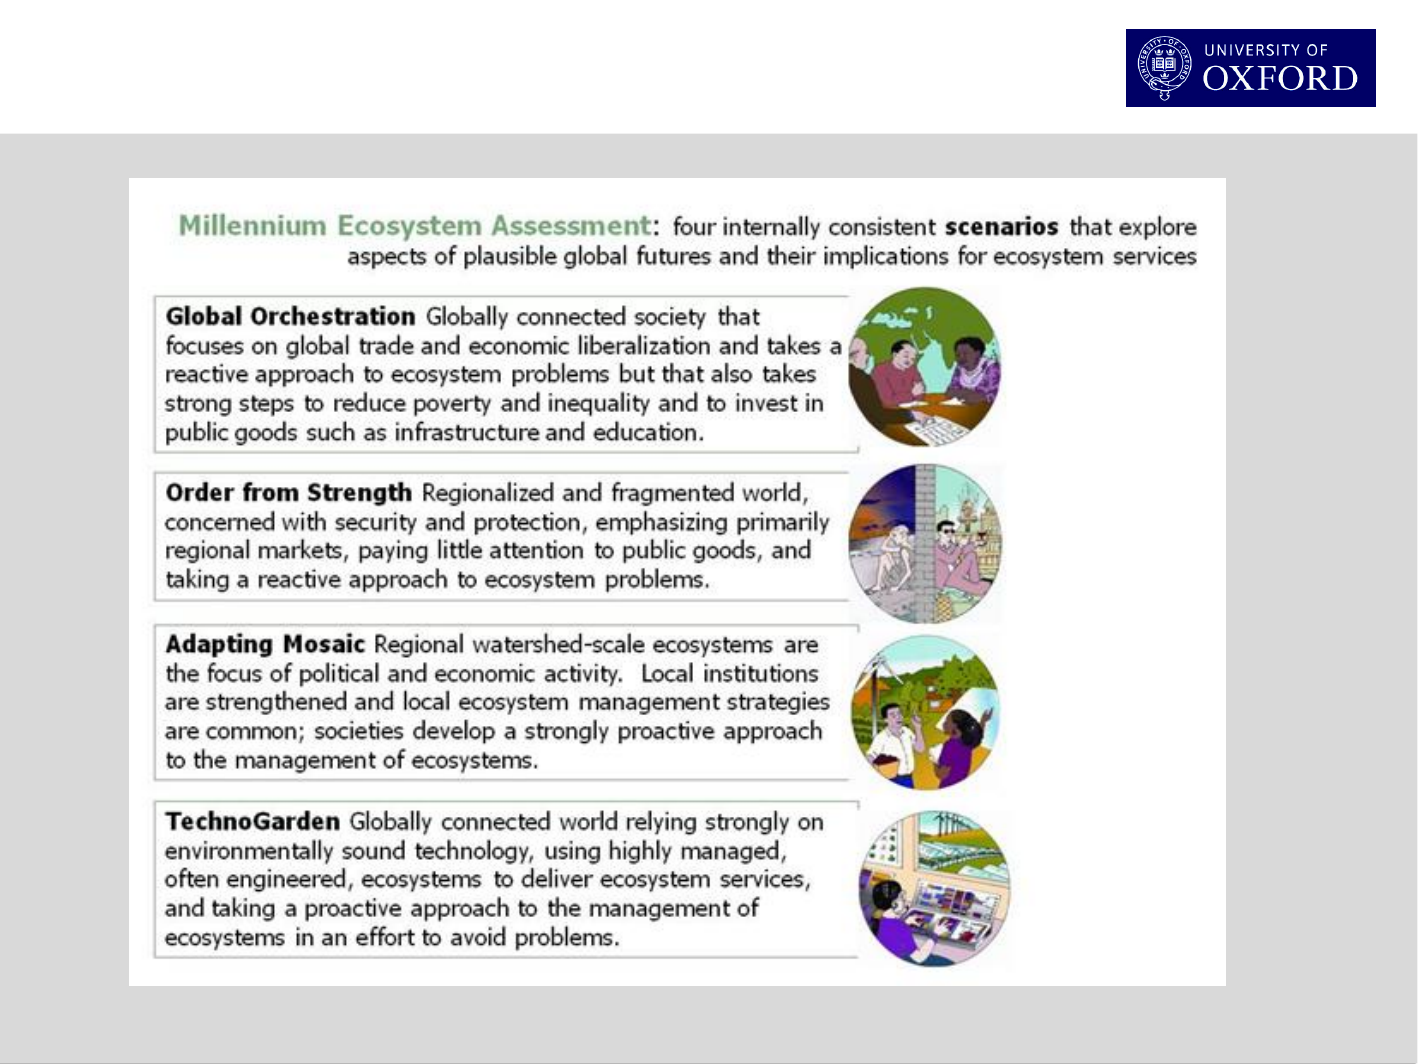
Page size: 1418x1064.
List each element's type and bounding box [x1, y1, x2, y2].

picture [129, 178, 1226, 987]
picture [1126, 29, 1376, 107]
